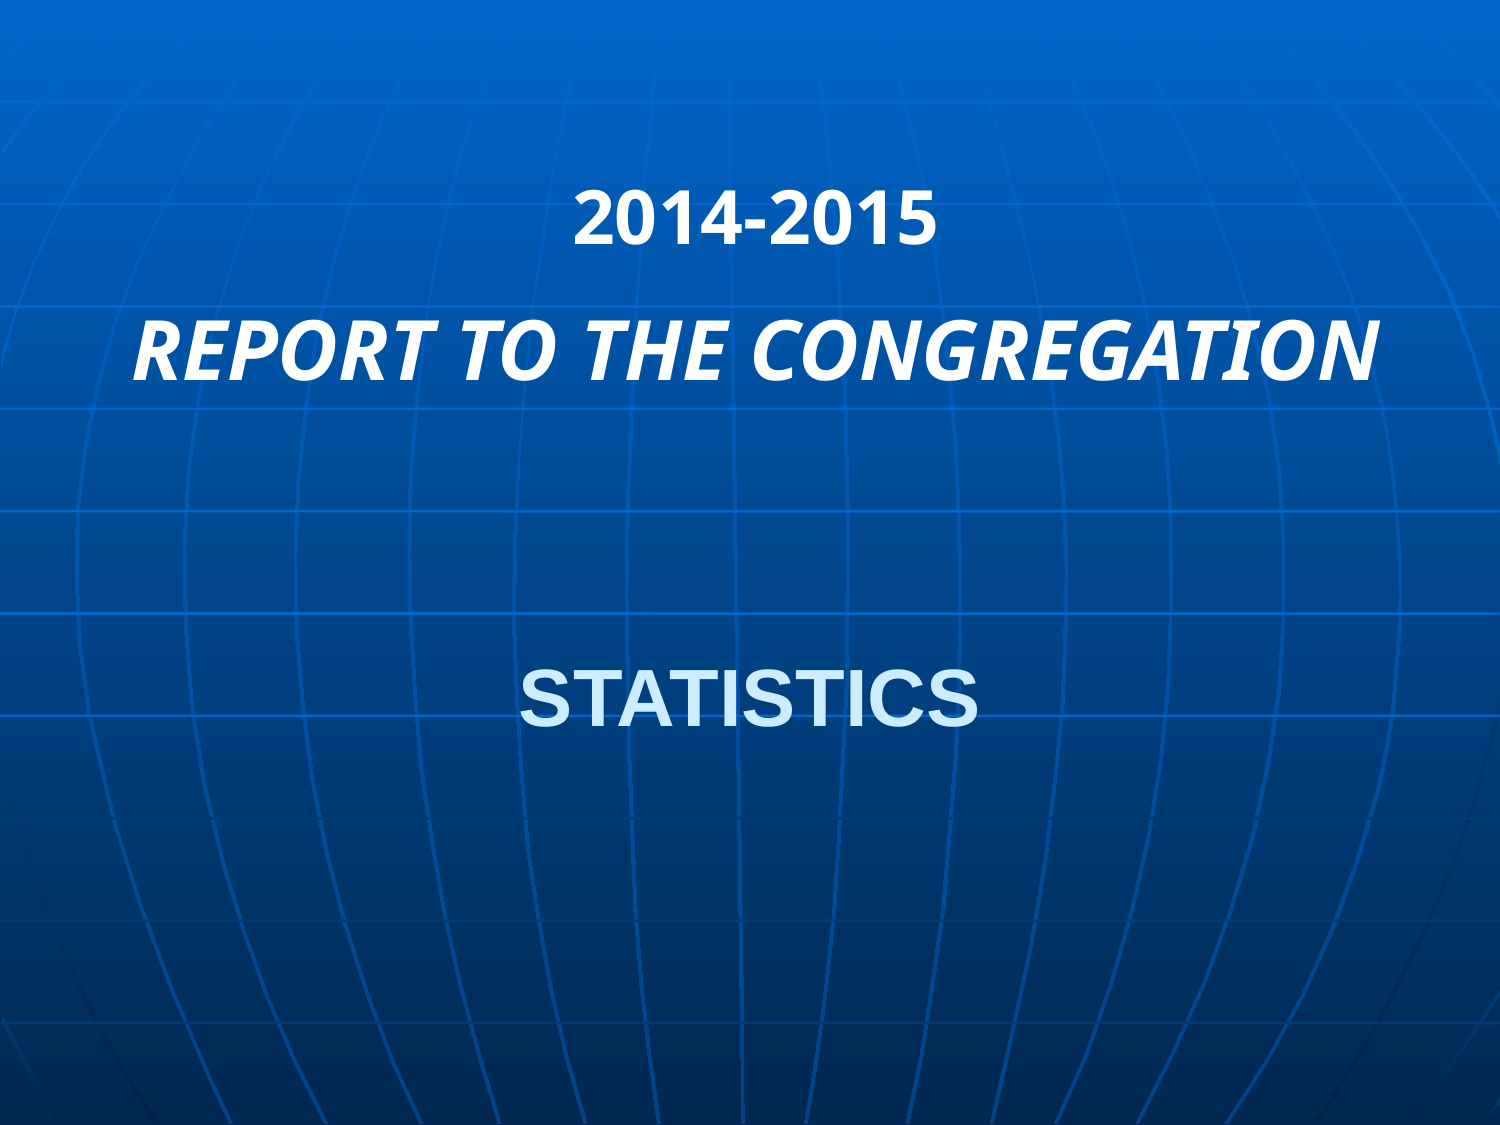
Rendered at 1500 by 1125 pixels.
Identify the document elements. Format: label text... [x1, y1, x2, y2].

text_box 2014-2015 REPORT TO THE CONGREGATION [99, 162, 1413, 405]
title STATISTICS [74, 599, 1426, 788]
